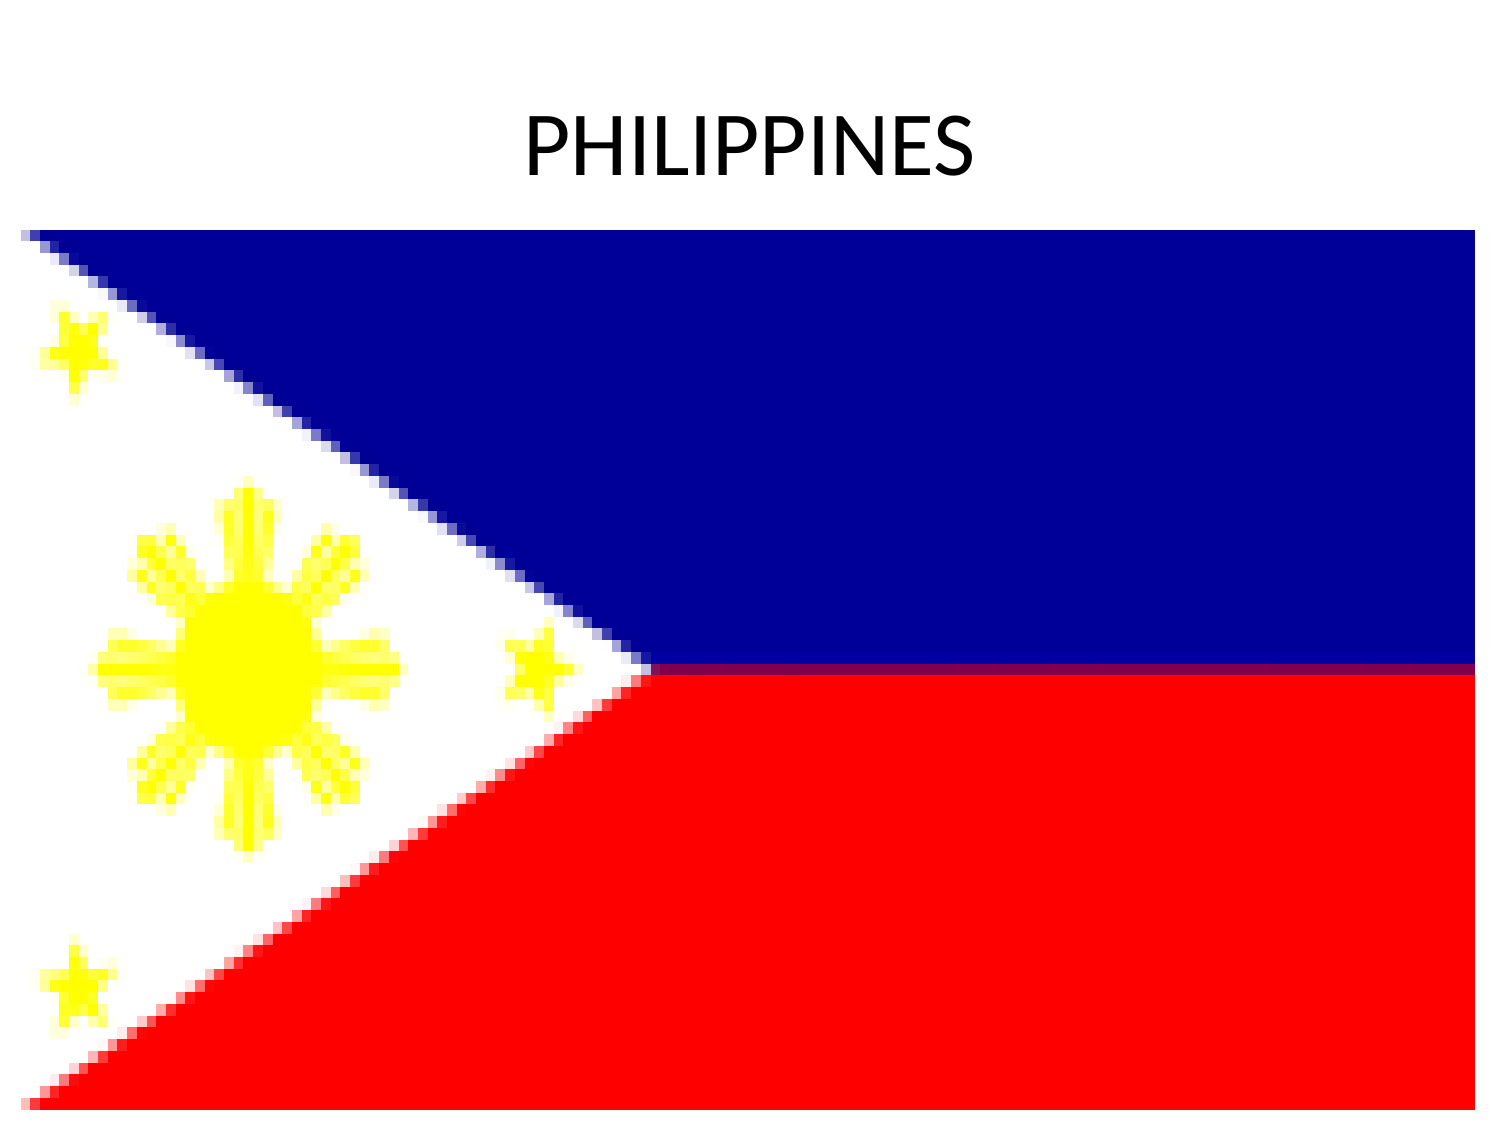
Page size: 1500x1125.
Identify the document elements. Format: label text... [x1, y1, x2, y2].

title PHILIPPINES [75, 45, 1425, 229]
picture [21, 230, 1476, 1110]
